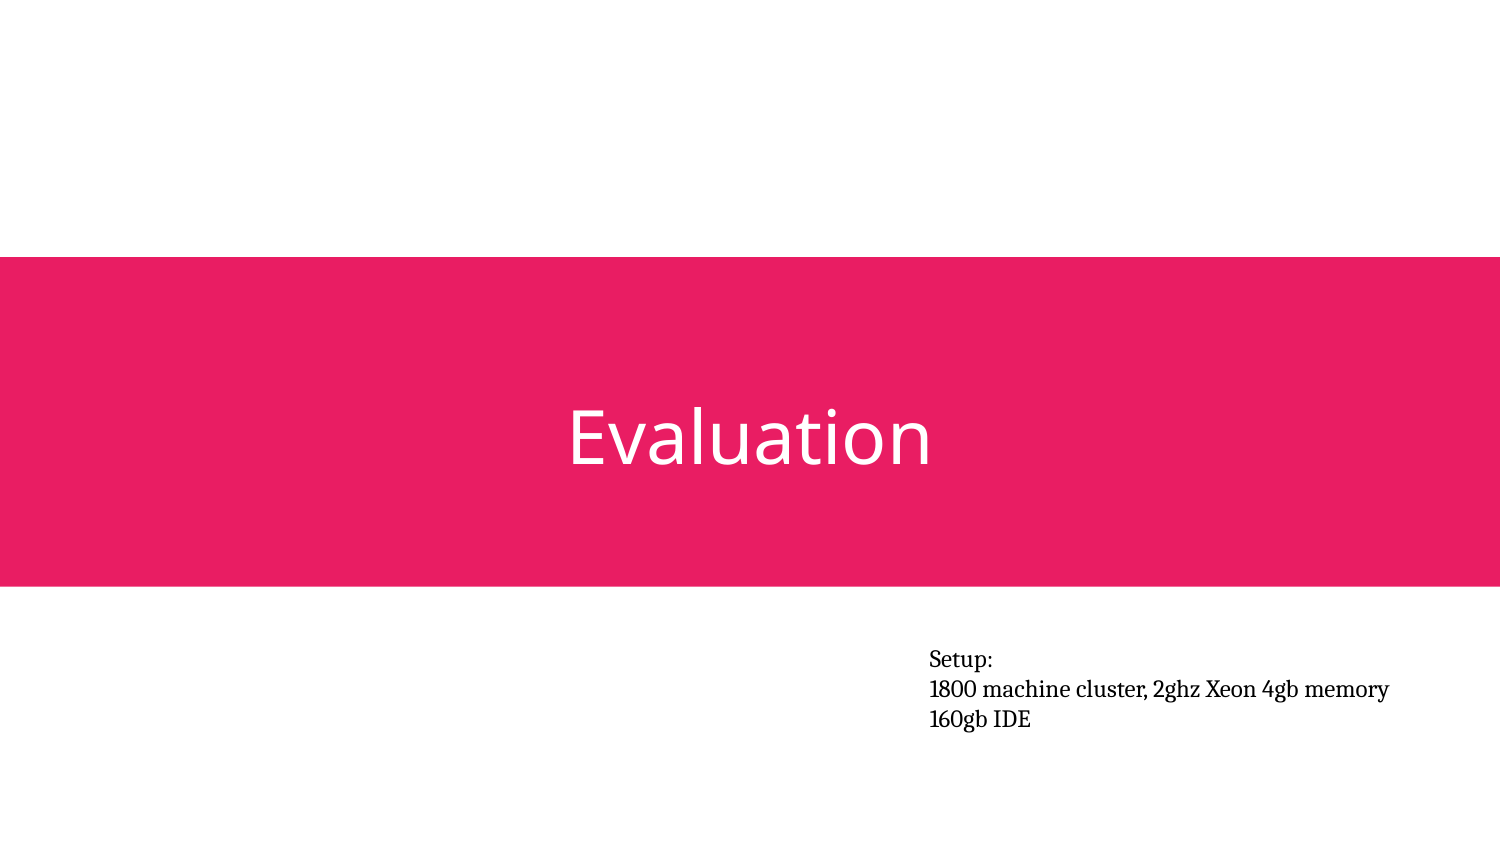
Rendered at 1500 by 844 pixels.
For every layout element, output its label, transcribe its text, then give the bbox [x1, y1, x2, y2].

title Evaluation [70, 309, 1430, 559]
text_box Setup: 1800 machine cluster, 2ghz Xeon 4gb memory 160gb IDE [914, 627, 1463, 807]
